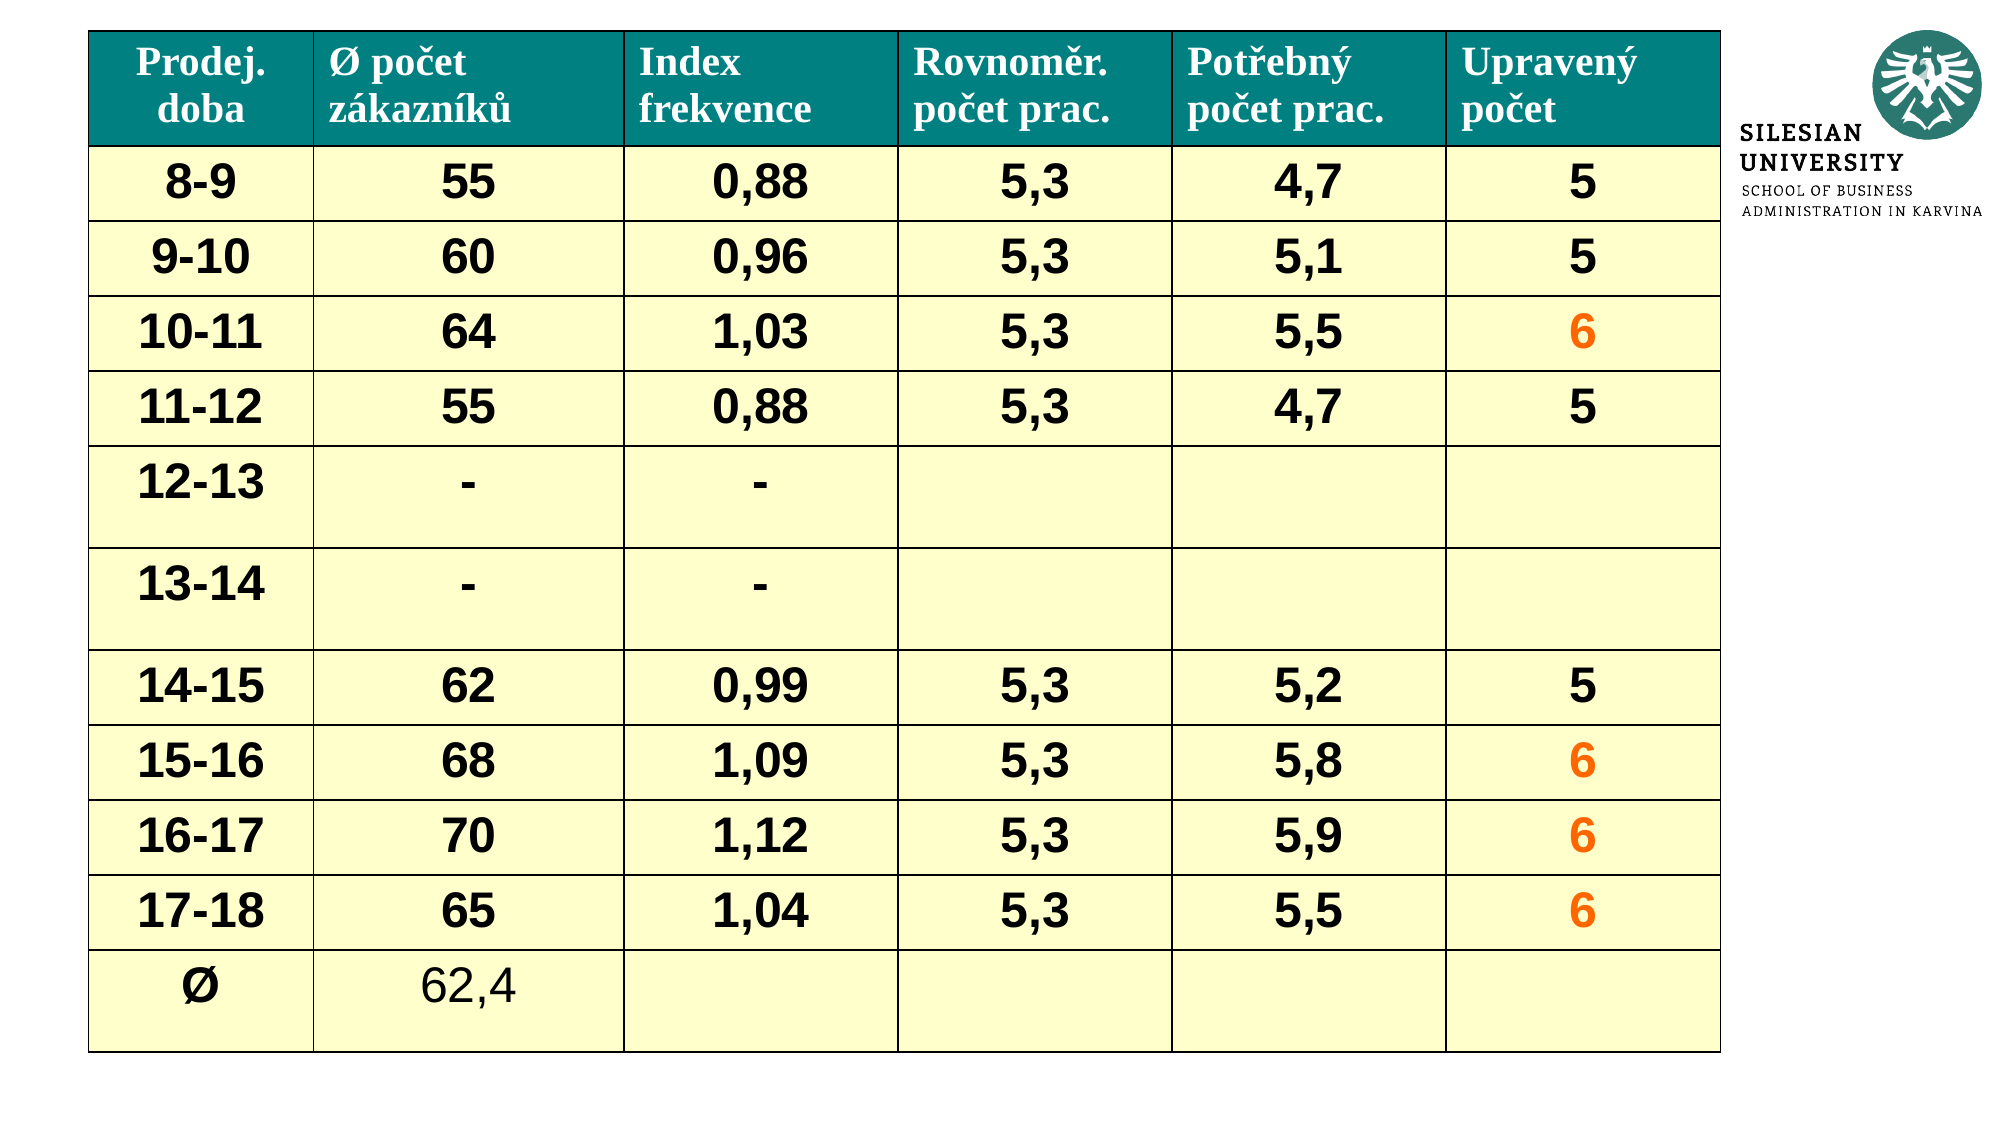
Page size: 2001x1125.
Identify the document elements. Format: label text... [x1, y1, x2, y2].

table_header Rovnoměr. počet prac. [899, 32, 1171, 145]
table_cell 1,03 [625, 297, 897, 370]
table_cell [899, 549, 1171, 649]
table_cell 65 [314, 876, 623, 949]
table_header Index frekvence [625, 32, 897, 145]
table_cell 68 [314, 726, 623, 799]
table_cell 55 [314, 147, 623, 220]
table_cell 5,3 [899, 726, 1171, 799]
table_cell 55 [314, 372, 623, 445]
table_cell 5 [1447, 147, 1720, 220]
table_cell 62 [314, 651, 623, 724]
table_cell 5,2 [1173, 651, 1445, 724]
table_cell 0,88 [625, 147, 897, 220]
table_cell 17-18 [89, 876, 313, 949]
table_cell 15-16 [89, 726, 313, 799]
table_cell 5,3 [899, 147, 1171, 220]
table_cell 5,8 [1173, 726, 1445, 799]
table_cell 12-13 [89, 447, 313, 547]
table_cell 5,5 [1173, 297, 1445, 370]
table_cell 5,5 [1173, 876, 1445, 949]
table_header Ø počet zákazníků [314, 32, 623, 145]
table_cell 11-12 [89, 372, 313, 445]
table_cell Ø [89, 951, 313, 1051]
table_cell 5 [1447, 372, 1720, 445]
table_cell 60 [314, 222, 623, 295]
table_cell [1447, 447, 1720, 547]
table_cell 70 [314, 801, 623, 874]
table_cell [1447, 951, 1720, 1051]
table_cell 0,99 [625, 651, 897, 724]
table_cell - [314, 447, 623, 547]
table_cell 5,3 [899, 801, 1171, 874]
table_cell 0,88 [625, 372, 897, 445]
table_cell 5,3 [899, 372, 1171, 445]
table_cell 1,09 [625, 726, 897, 799]
table_cell 16-17 [89, 801, 313, 874]
table_cell 5 [1447, 651, 1720, 724]
table_cell - [625, 447, 897, 547]
table_cell - [625, 549, 897, 649]
table_cell 9-10 [89, 222, 313, 295]
table_cell [899, 447, 1171, 547]
table_cell 10-11 [89, 297, 313, 370]
table_cell 14-15 [89, 651, 313, 724]
table_cell [625, 951, 897, 1051]
table_cell 6 [1447, 876, 1720, 949]
picture [1740, 30, 1982, 216]
table_header Prodej. doba [89, 32, 313, 145]
table_cell [1173, 447, 1445, 547]
table_cell 62,4 [314, 951, 623, 1051]
table_cell 4,7 [1173, 147, 1445, 220]
table_header Potřebný počet prac. [1173, 32, 1445, 145]
table_cell [1447, 549, 1720, 649]
table_cell 5,3 [899, 297, 1171, 370]
table_cell 5,1 [1173, 222, 1445, 295]
table_cell 6 [1447, 726, 1720, 799]
table_cell 4,7 [1173, 372, 1445, 445]
table_cell 6 [1447, 297, 1720, 370]
table_cell 5 [1447, 222, 1720, 295]
table_cell [899, 951, 1171, 1051]
table_cell 5,9 [1173, 801, 1445, 874]
table_cell 5,3 [899, 222, 1171, 295]
table_cell 8-9 [89, 147, 313, 220]
table_cell [1173, 549, 1445, 649]
table_cell 64 [314, 297, 623, 370]
table_cell - [314, 549, 623, 649]
table_cell [1173, 951, 1445, 1051]
table_cell 13-14 [89, 549, 313, 649]
table_header Upravený počet [1447, 32, 1720, 145]
table_cell 1,04 [625, 876, 897, 949]
table_cell 5,3 [899, 876, 1171, 949]
table_cell 0,96 [625, 222, 897, 295]
table_cell 6 [1447, 801, 1720, 874]
table_cell 5,3 [899, 651, 1171, 724]
table_cell 1,12 [625, 801, 897, 874]
